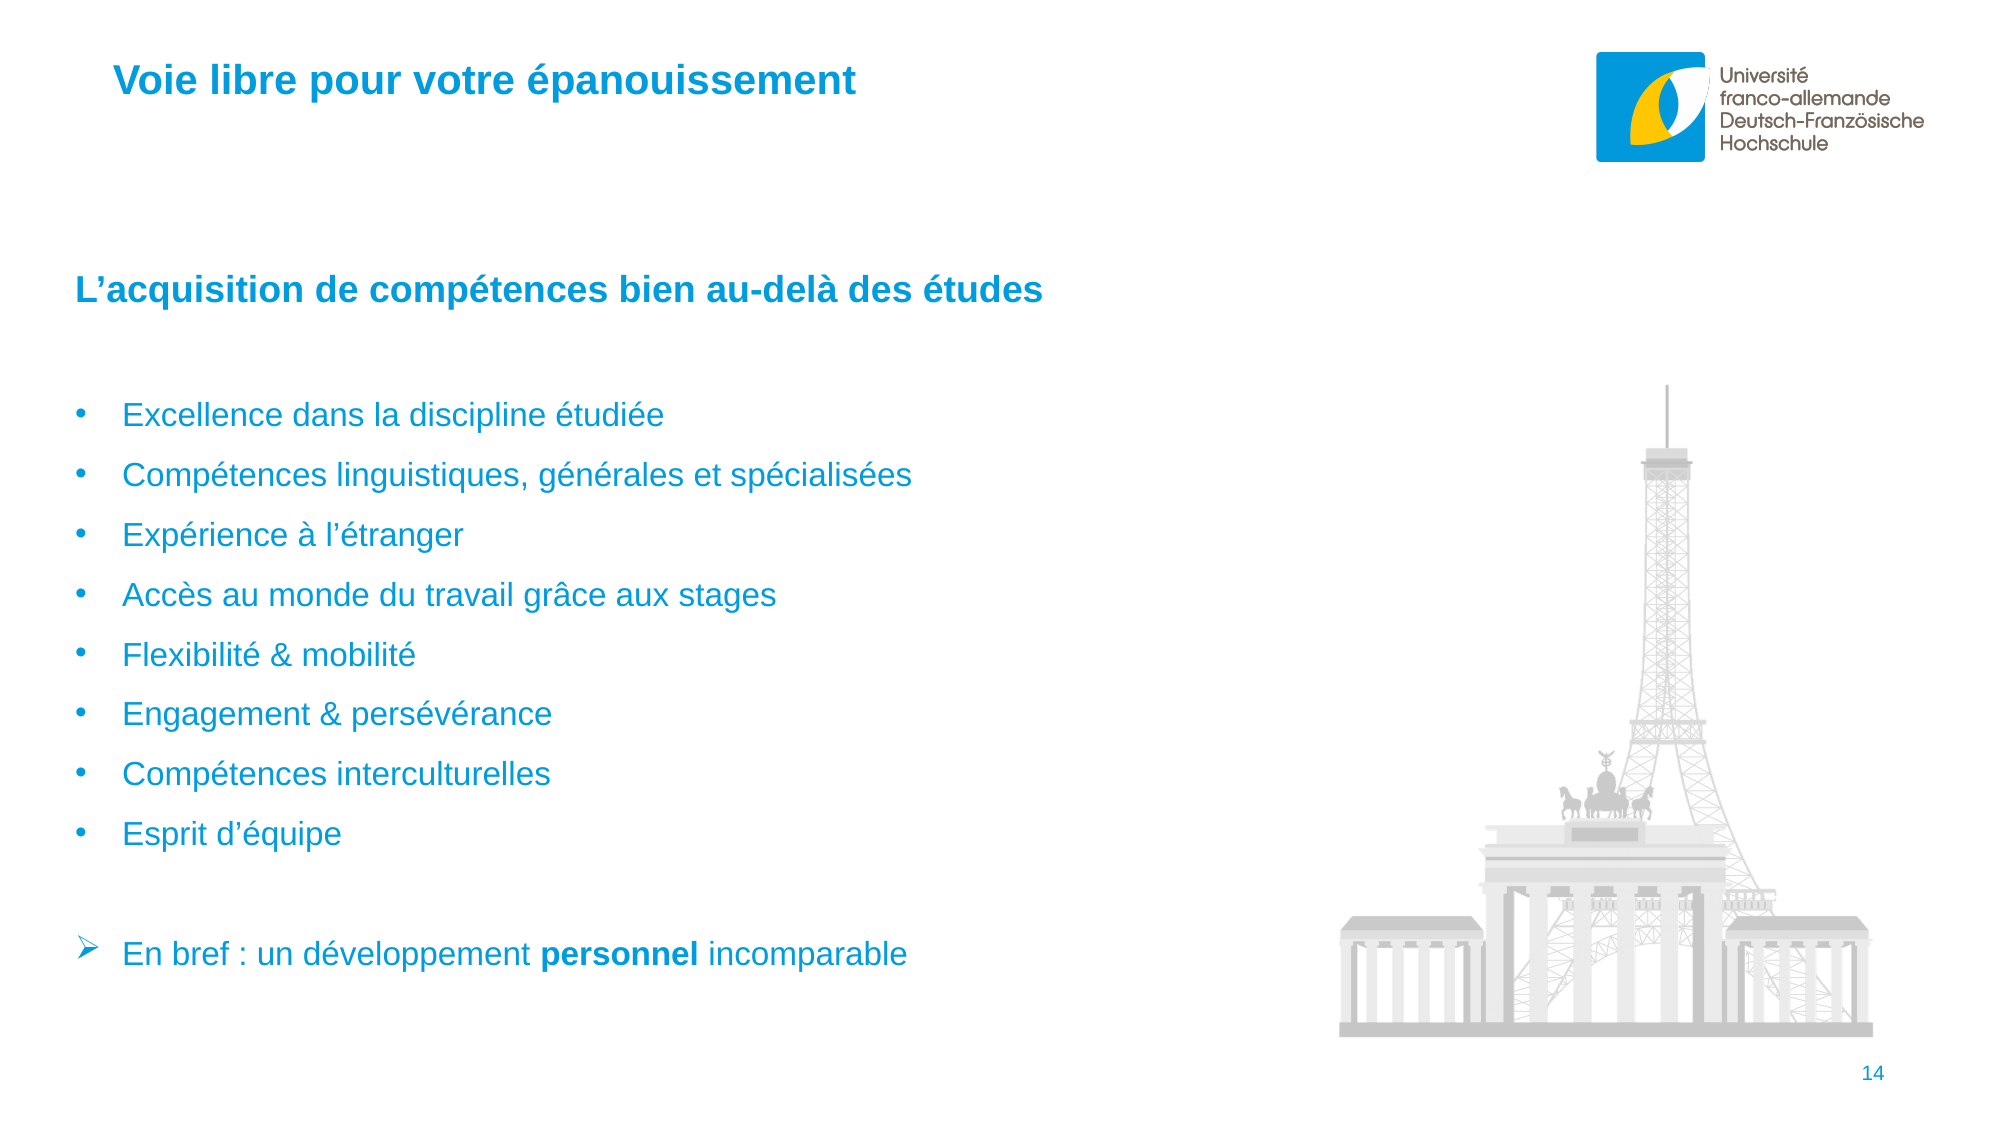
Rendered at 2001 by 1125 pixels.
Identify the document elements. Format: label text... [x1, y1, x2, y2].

slide_number 14 [1433, 1043, 1900, 1103]
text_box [1308, 375, 1900, 1043]
list Voie libre pour votre épanouissement [75, 54, 1571, 112]
text_box L’acquisition de compétences bien au-delà des études [75, 262, 1066, 319]
text_box Excellence dans la discipline étudiée Compétences linguistiques, générales et spécialisées Expérience à l’étranger Accès au monde du travail grâce aux stages Flexibilité & mobilité Engagement & persévérance Compétences interculturelles Esprit d’équipe En bref : un développement personnel incomparable [75, 365, 1066, 980]
